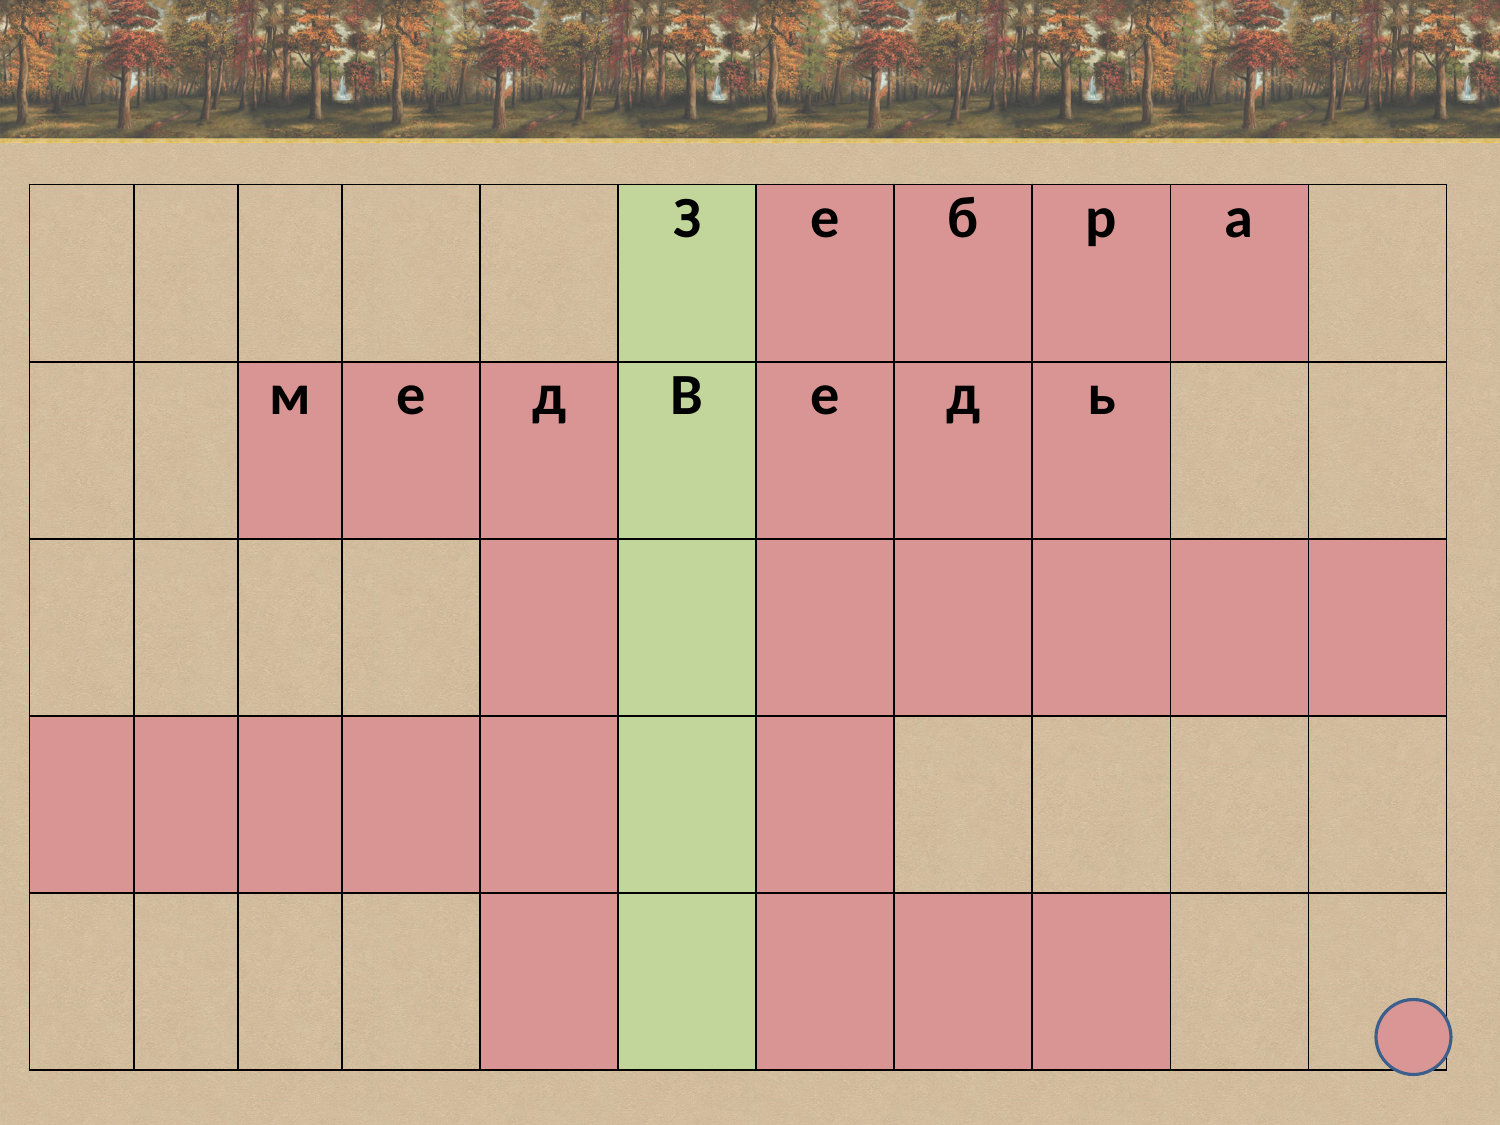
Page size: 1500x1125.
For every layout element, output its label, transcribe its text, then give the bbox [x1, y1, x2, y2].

table_cell [1033, 540, 1170, 715]
table_header [343, 185, 479, 361]
table_header б [895, 185, 1031, 361]
table_cell [481, 540, 617, 715]
table_cell [135, 540, 237, 715]
table_cell [895, 540, 1031, 715]
table_cell [1309, 717, 1446, 892]
table_cell [30, 540, 133, 715]
table_cell [343, 540, 479, 715]
table_cell д [481, 363, 617, 538]
table_cell [757, 540, 893, 715]
table_cell ь [1033, 363, 1170, 538]
table_cell [343, 894, 479, 1069]
table_cell [135, 717, 237, 892]
table_cell д [895, 363, 1031, 538]
table_header З [619, 185, 755, 361]
table_cell [239, 717, 341, 892]
table_header [30, 185, 133, 361]
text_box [0, 0, 1500, 1125]
table_header е [757, 185, 893, 361]
table_cell [343, 717, 479, 892]
table_cell [481, 717, 617, 892]
table_cell [135, 363, 237, 538]
table_cell [1171, 363, 1308, 538]
table_cell [239, 894, 341, 1069]
table_header [135, 185, 237, 361]
table_cell [239, 540, 341, 715]
table_cell [1033, 717, 1170, 892]
table_cell [481, 894, 617, 1069]
table_cell е [757, 363, 893, 538]
table_header р [1033, 185, 1170, 361]
table_cell [1309, 894, 1446, 1069]
table_cell [30, 363, 133, 538]
table_cell [757, 717, 893, 892]
table_cell [619, 540, 755, 715]
table_header [239, 185, 341, 361]
table_cell [895, 717, 1031, 892]
text_box [1374, 997, 1453, 1077]
table_cell [1171, 717, 1308, 892]
table_cell [757, 894, 893, 1069]
table_cell [135, 894, 237, 1069]
table_cell м [239, 363, 341, 538]
table_cell [619, 717, 755, 892]
table_header а [1171, 185, 1308, 361]
table_cell [1309, 363, 1446, 538]
table_cell [1171, 540, 1308, 715]
table_cell [1171, 894, 1308, 1069]
table_header [481, 185, 617, 361]
table_cell В [619, 363, 755, 538]
table_cell [619, 894, 755, 1069]
table_cell [895, 894, 1031, 1069]
table_cell [1309, 540, 1446, 715]
table_cell [30, 717, 133, 892]
table_cell [30, 894, 133, 1069]
table_header [1309, 185, 1446, 361]
table_cell е [343, 363, 479, 538]
table_cell [1033, 894, 1170, 1069]
